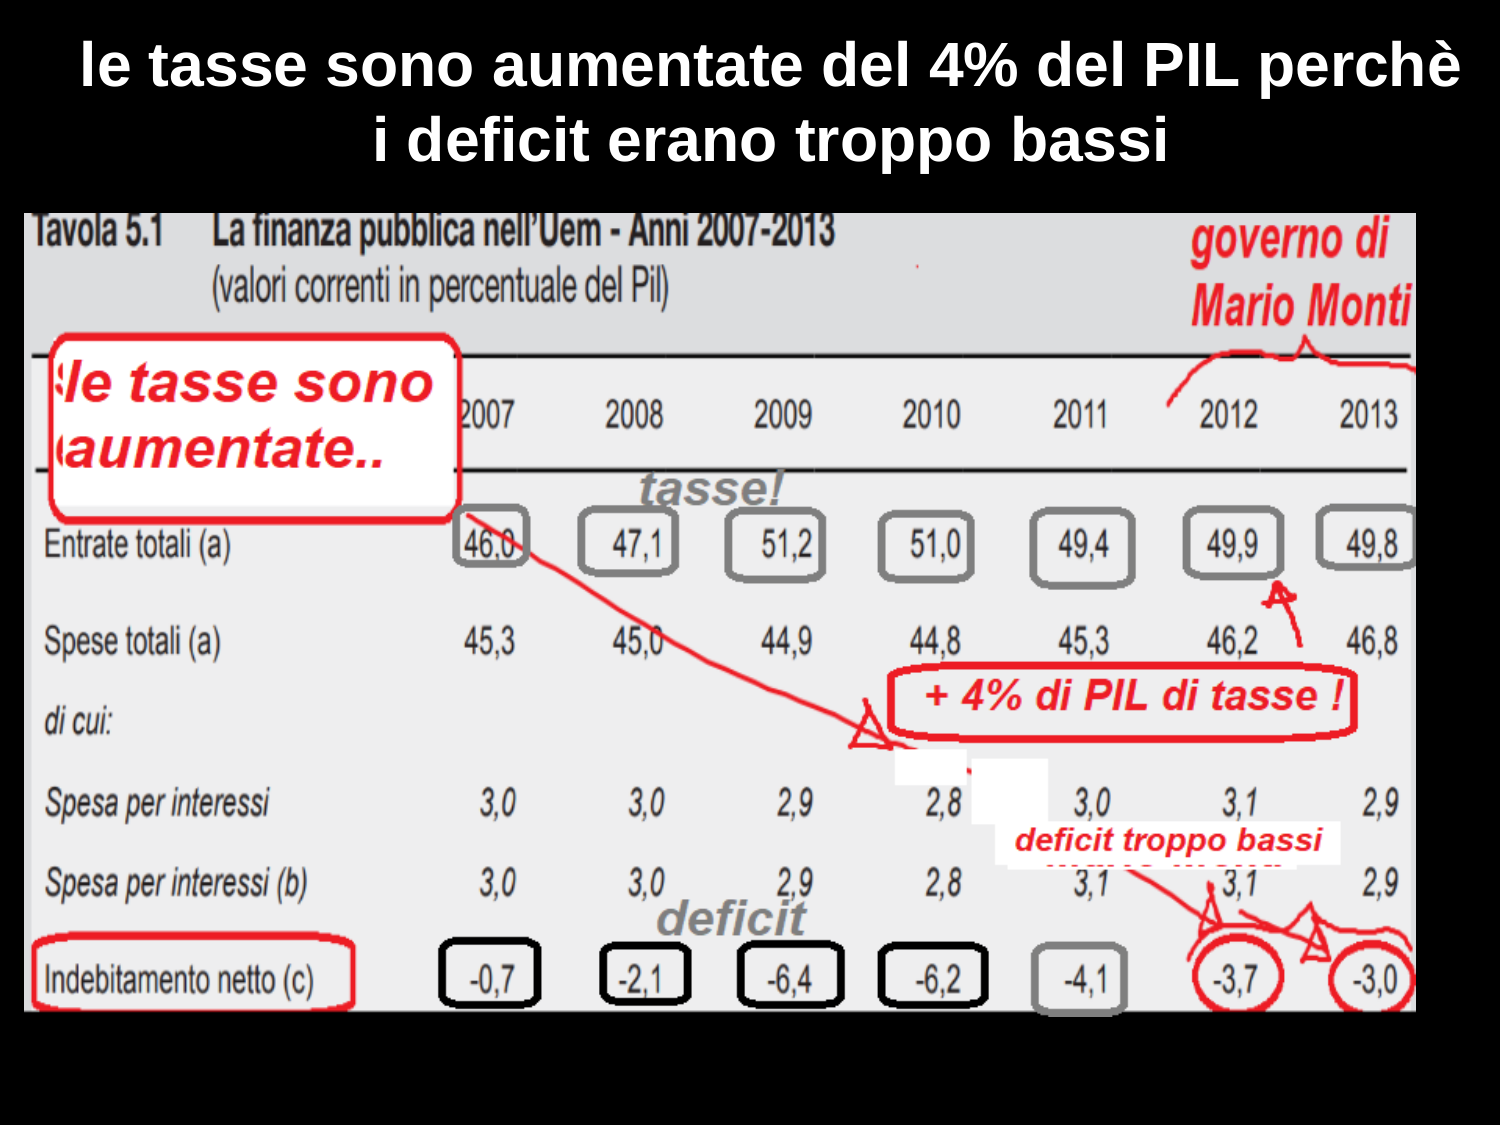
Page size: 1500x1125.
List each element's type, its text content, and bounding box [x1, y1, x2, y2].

text_box le tasse sono aumentate del 4% del PIL perchè i deficit erano troppo bassi [54, 9, 1488, 189]
picture [24, 213, 1416, 1017]
